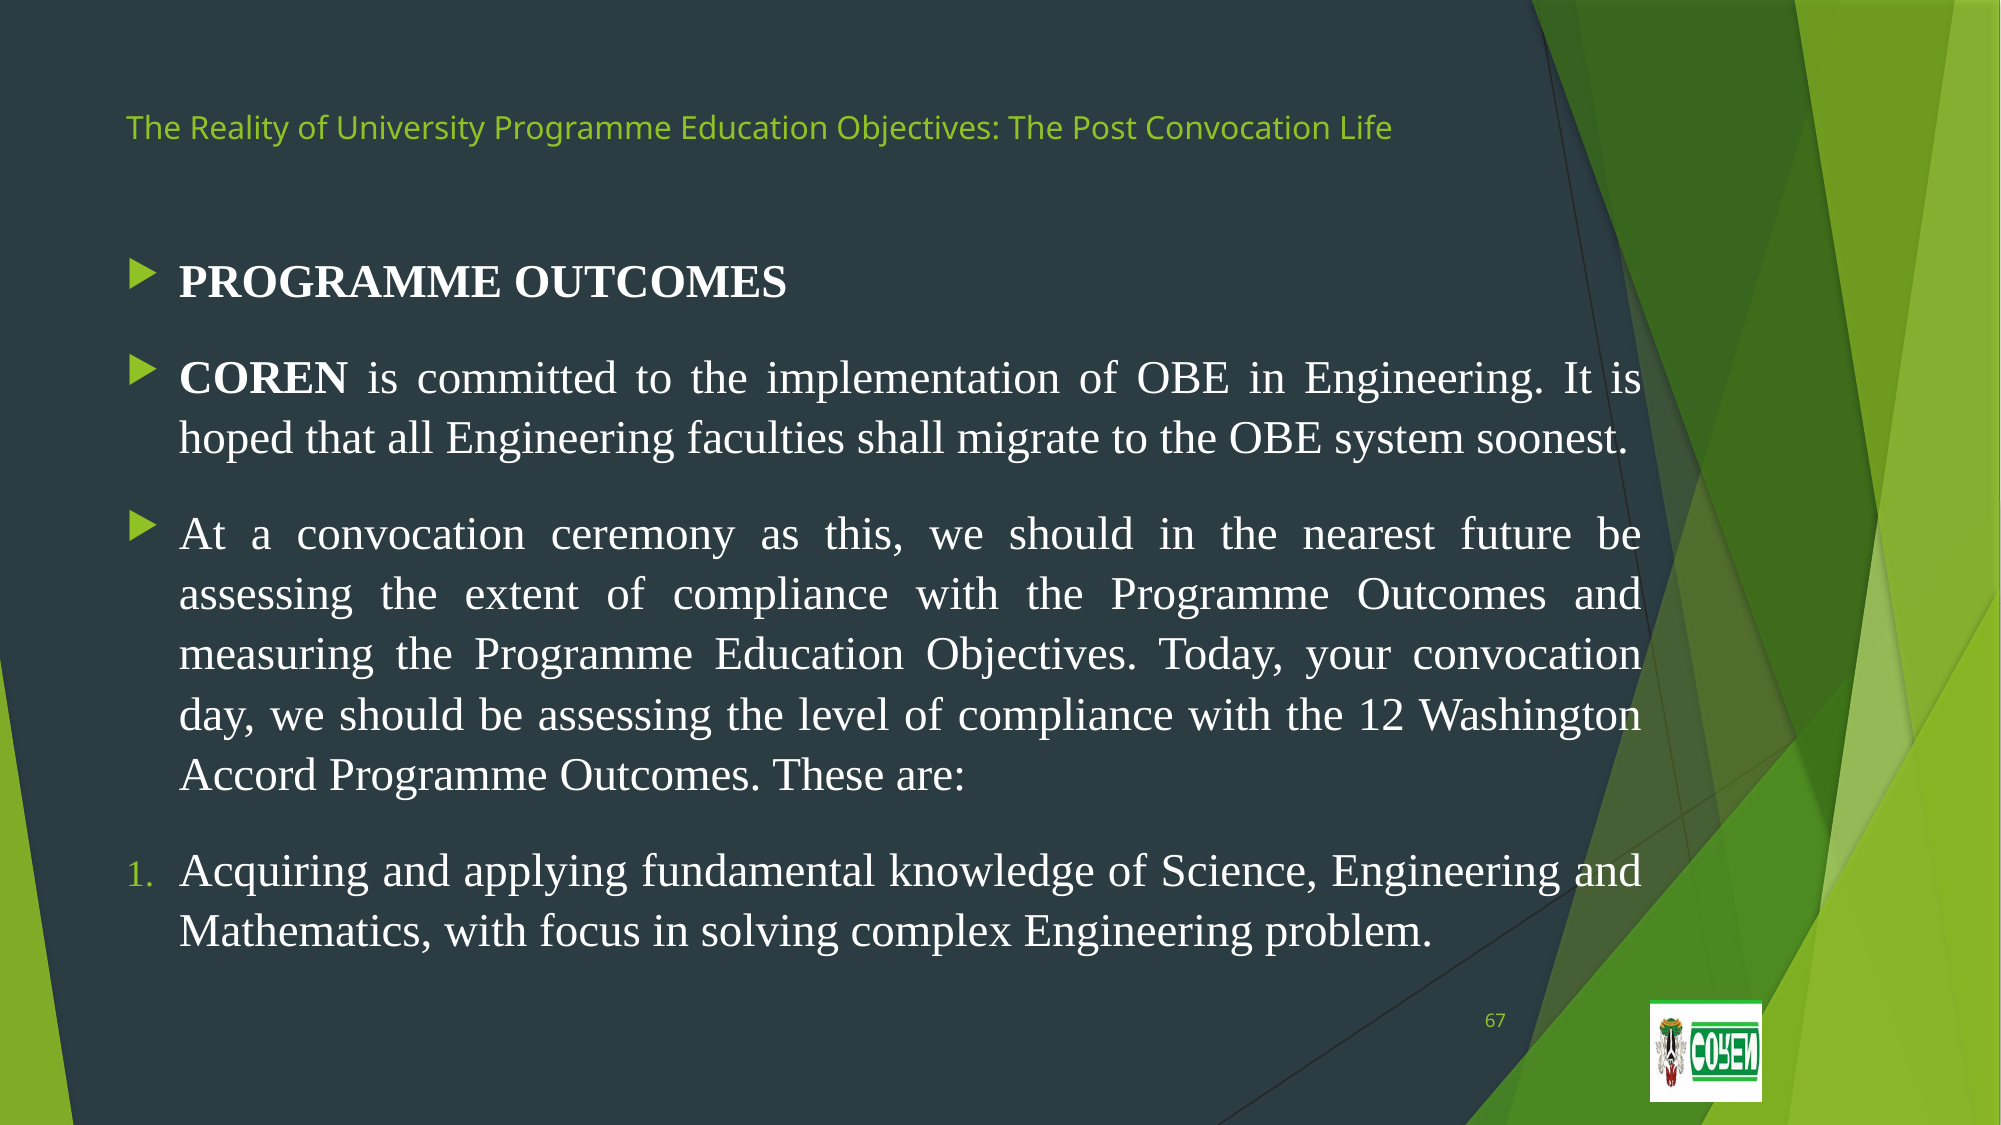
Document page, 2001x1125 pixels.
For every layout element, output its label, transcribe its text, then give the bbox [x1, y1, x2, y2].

slide_number 67 [1409, 991, 1522, 1051]
list PROGRAMME OUTCOMES COREN is committed to the implementation of OBE in Engineering. It is hoped that all Engineering faculties shall migrate to the OBE system soonest. At a convocation ceremony as this, we should in the nearest future be assessing the extent of compliance with the Programme Outcomes and measuring the Programme Education Objectives. Today, your convocation day, we should be assessing the level of compliance with the 12 Washington Accord Programme Outcomes. These are: Acquiring and applying fundamental knowledge of Science, Engineering and Mathematics, with focus in solving complex Engineering problem. [111, 239, 1659, 1025]
picture [1650, 999, 1762, 1102]
title The Reality of University Programme Education Objectives: The Post Convocation Life [111, 99, 1522, 182]
